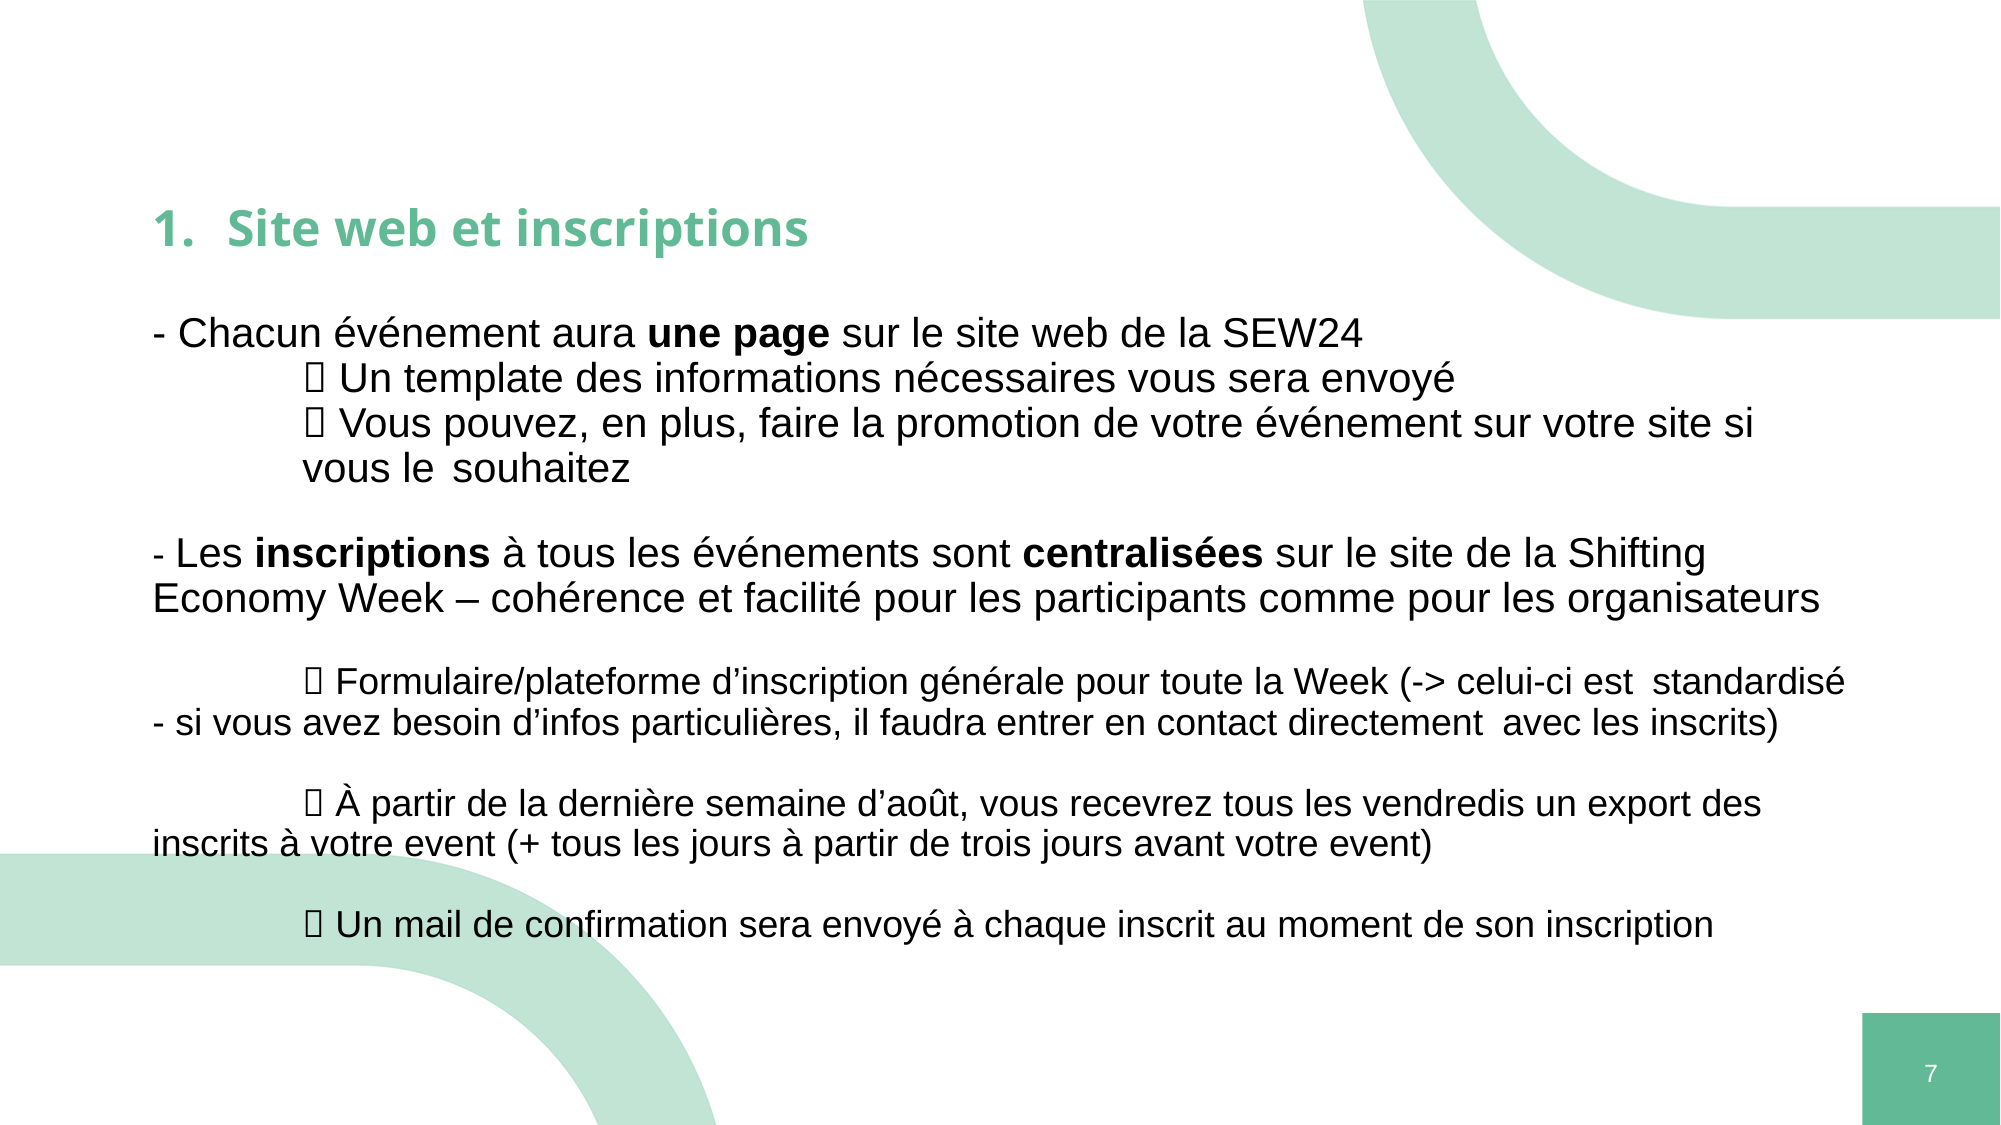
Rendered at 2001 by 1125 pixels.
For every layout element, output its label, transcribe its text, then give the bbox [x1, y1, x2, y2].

text_box Site web et inscriptions - Chacun événement aura une page sur le site web de la SEW24  Un template des informations nécessaires vous sera envoyé  Vous pouvez, en plus, faire la promotion de votre événement sur votre site si vous le souhaitez - Les inscriptions à tous les événements sont centralisées sur le site de la Shifting Economy Week – cohérence et facilité pour les participants comme pour les organisateurs  Formulaire/plateforme d’inscription générale pour toute la Week (-> celui-ci est standardisé - si vous avez besoin d’infos particulières, il faudra entrer en contact directement avec les inscrits)  À partir de la dernière semaine d’août, vous recevrez tous les vendredis un export des inscrits à votre event (+ tous les jours à partir de trois jours avant votre event)  Un mail de confirmation sera envoyé à chaque inscrit au moment de son inscription [137, 195, 1863, 994]
slide_number 7 [1862, 1042, 2000, 1103]
